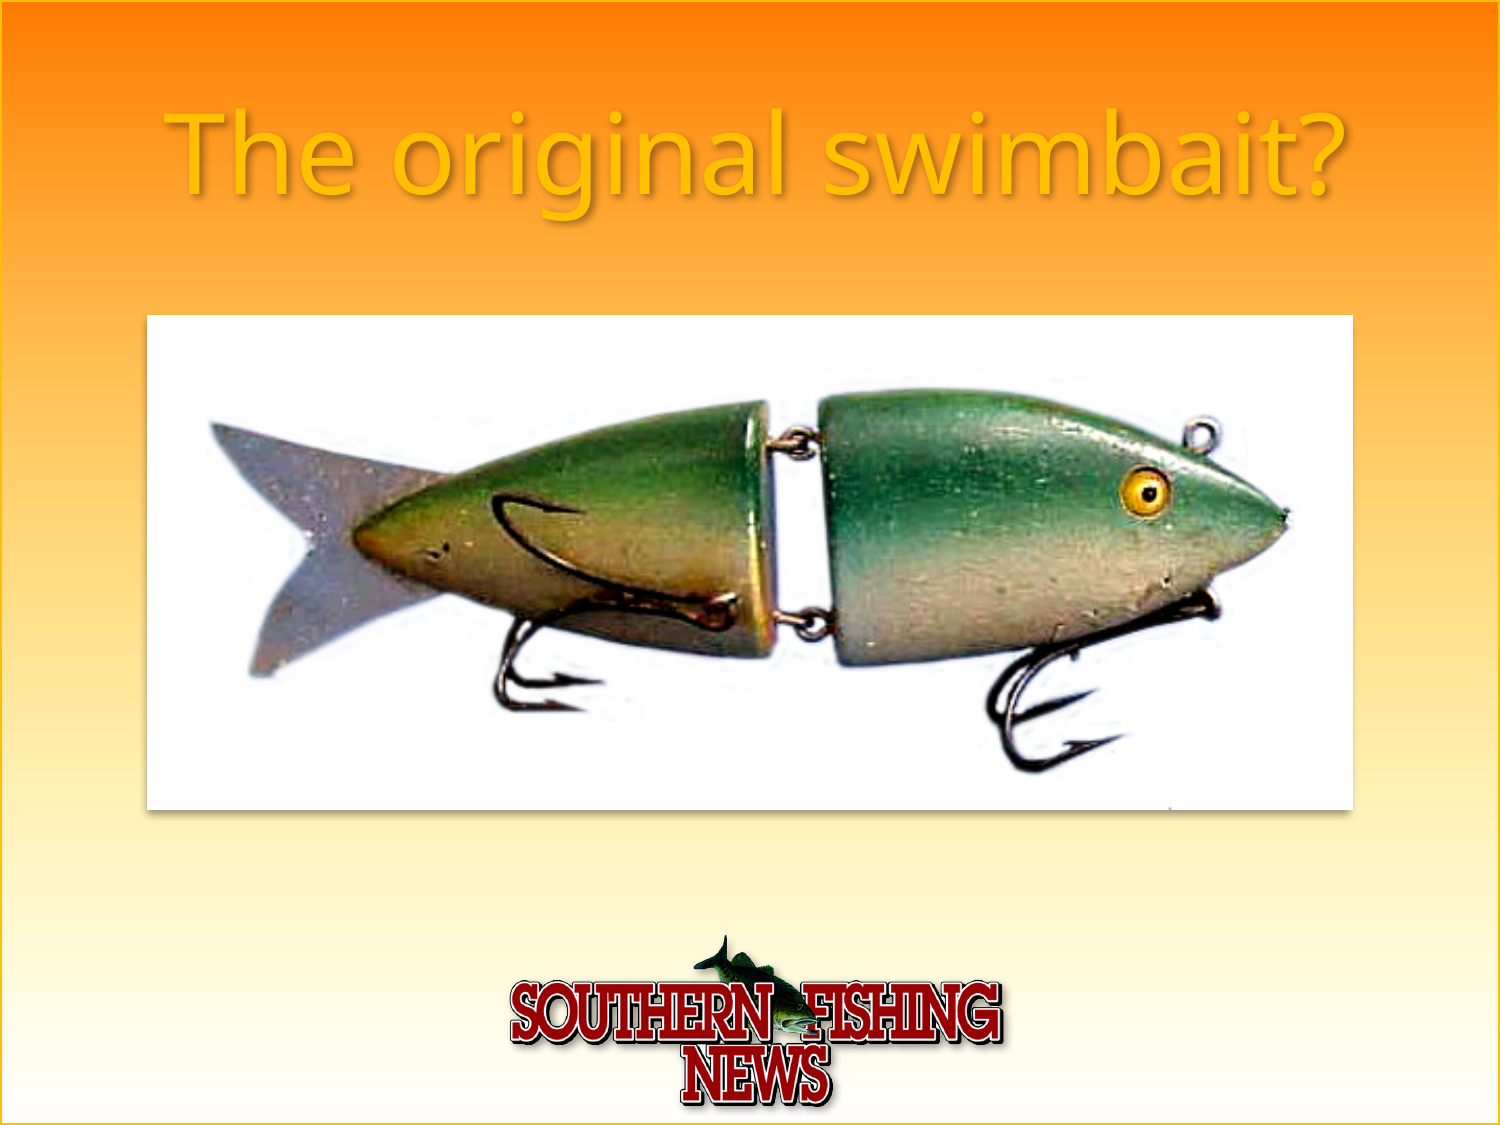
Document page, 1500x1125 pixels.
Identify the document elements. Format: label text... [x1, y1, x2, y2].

text_box The original swimbait? [12, 74, 1500, 225]
picture [499, 931, 1013, 1110]
picture [147, 315, 1353, 810]
text_box [0, 0, 1500, 1125]
